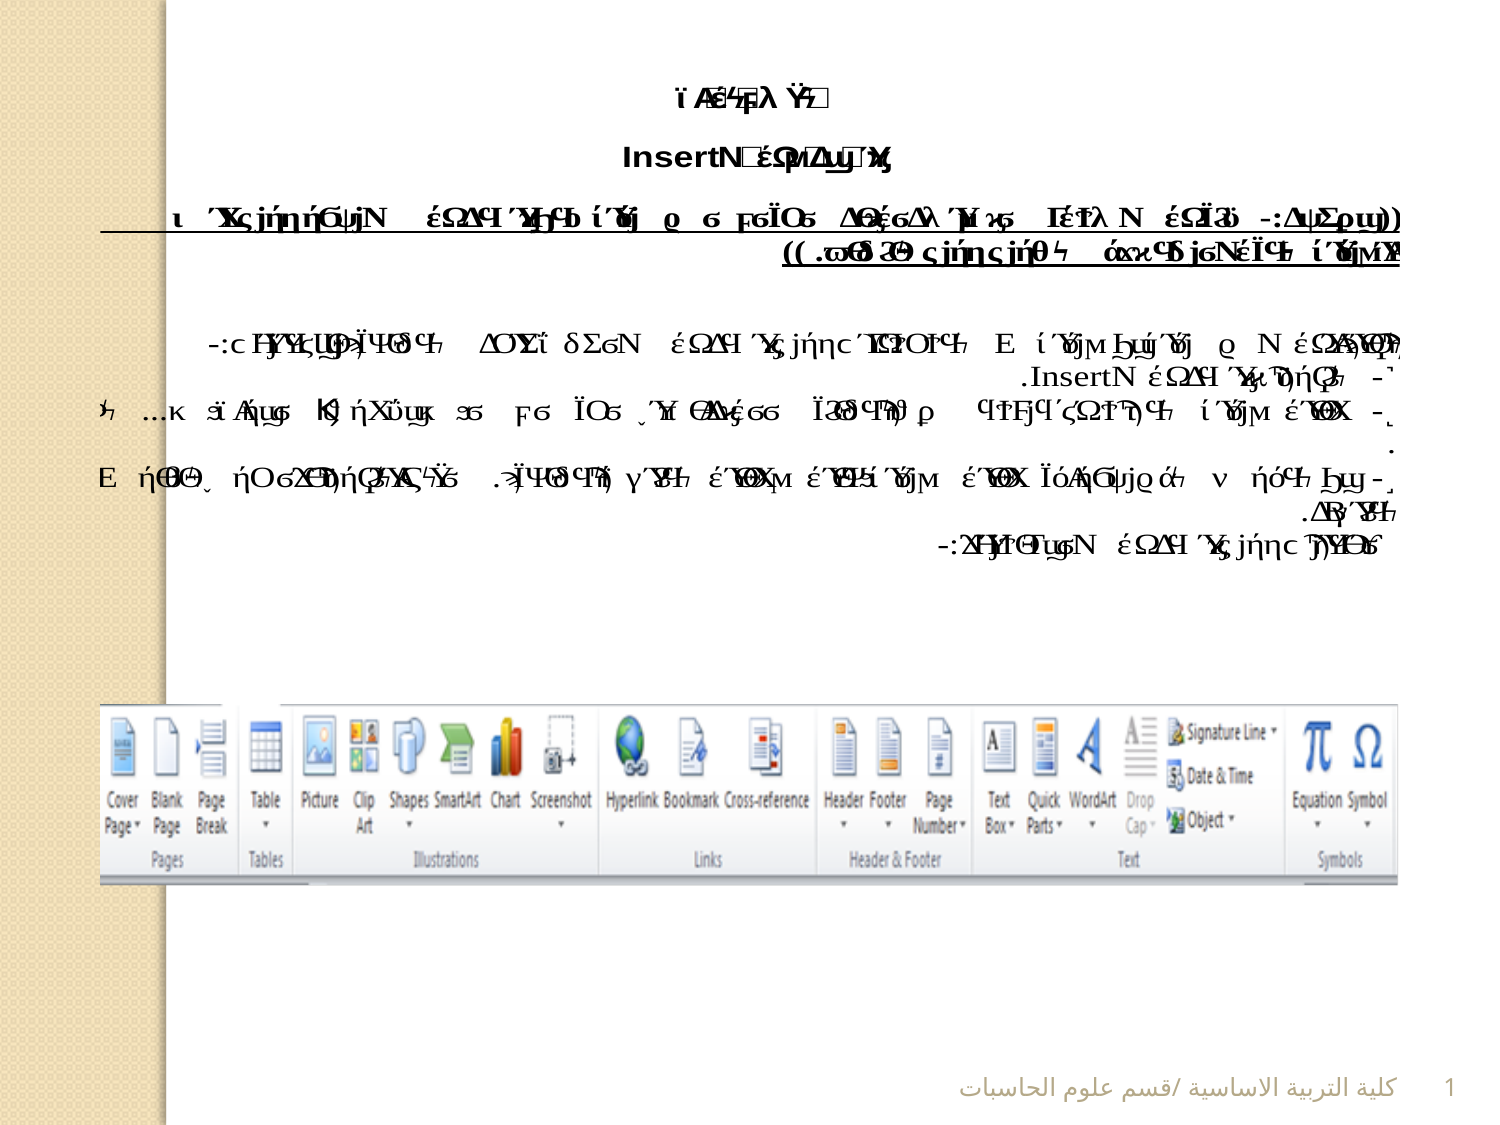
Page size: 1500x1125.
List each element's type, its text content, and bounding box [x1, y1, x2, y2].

slide_number 1 [1413, 1034, 1488, 1113]
footer كلية التربية الاساسية /قسم علوم الحاسبات [937, 1034, 1413, 1113]
picture [100, 81, 1400, 563]
picture [100, 703, 1400, 888]
